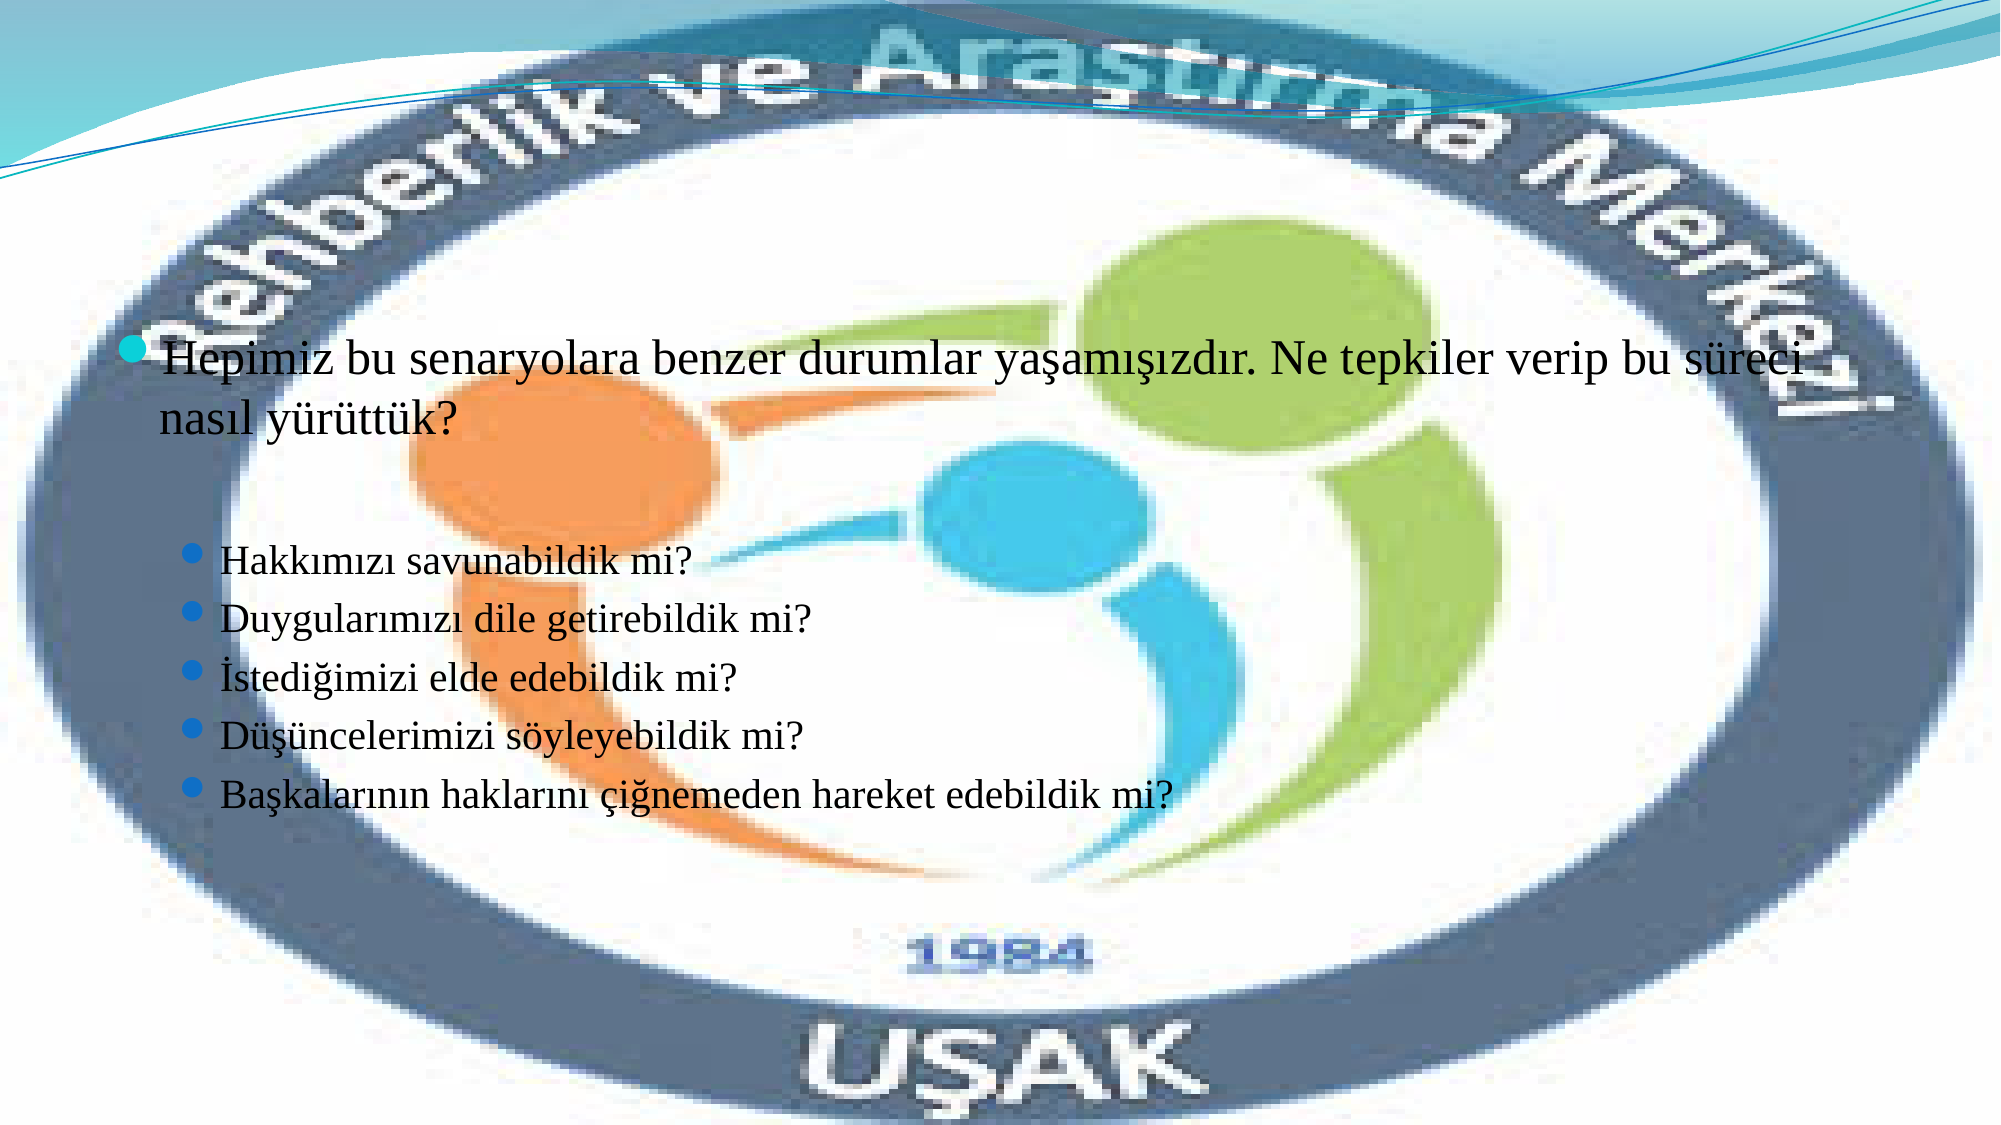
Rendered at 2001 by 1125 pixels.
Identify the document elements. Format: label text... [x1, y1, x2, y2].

list Hepimiz bu senaryolara benzer durumlar yaşamışızdır. Ne tepkiler verip bu süreci nasıl yürüttük? Hakkımızı savunabildik mi? Duygularımızı dile getirebildik mi? İstediğimizi elde edebildik mi? Düşüncelerimizi söyleyebildik mi? Başkalarının haklarını çiğnemeden hareket edebildik mi? [99, 317, 1900, 1038]
